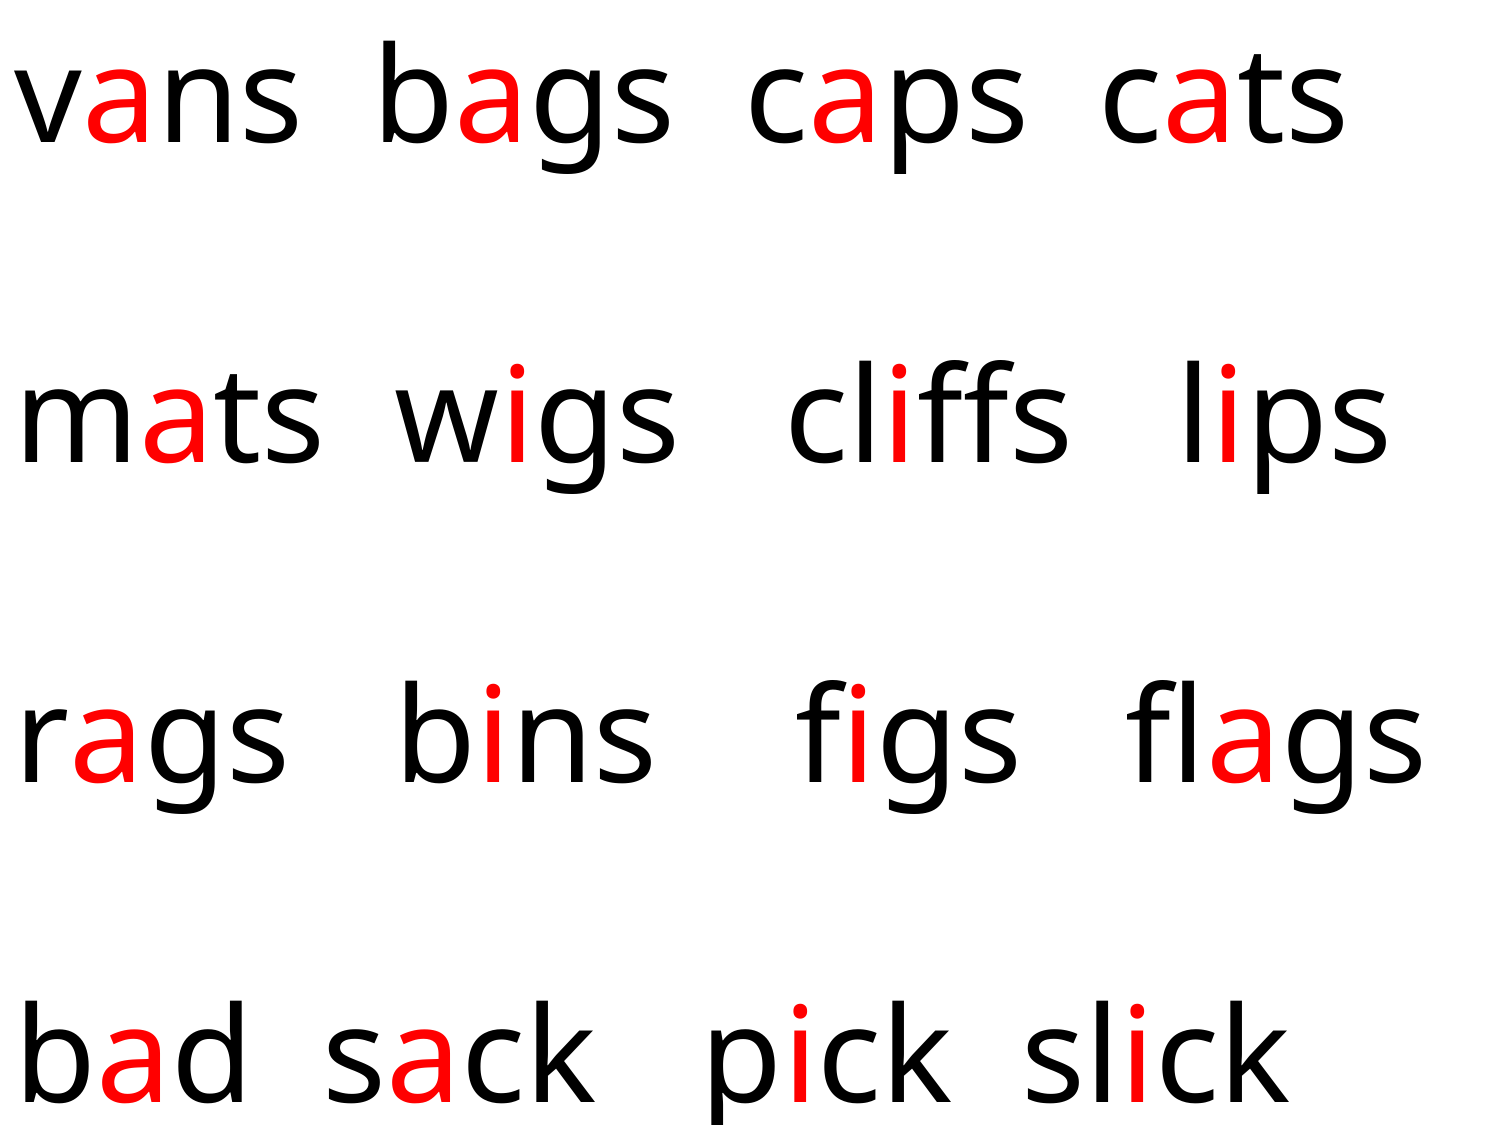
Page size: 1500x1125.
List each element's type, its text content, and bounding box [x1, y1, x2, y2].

text_box vans bags caps cats mats wigs cliffs lips rags bins figs flags bad sack pick slick [0, 1, 1478, 1125]
